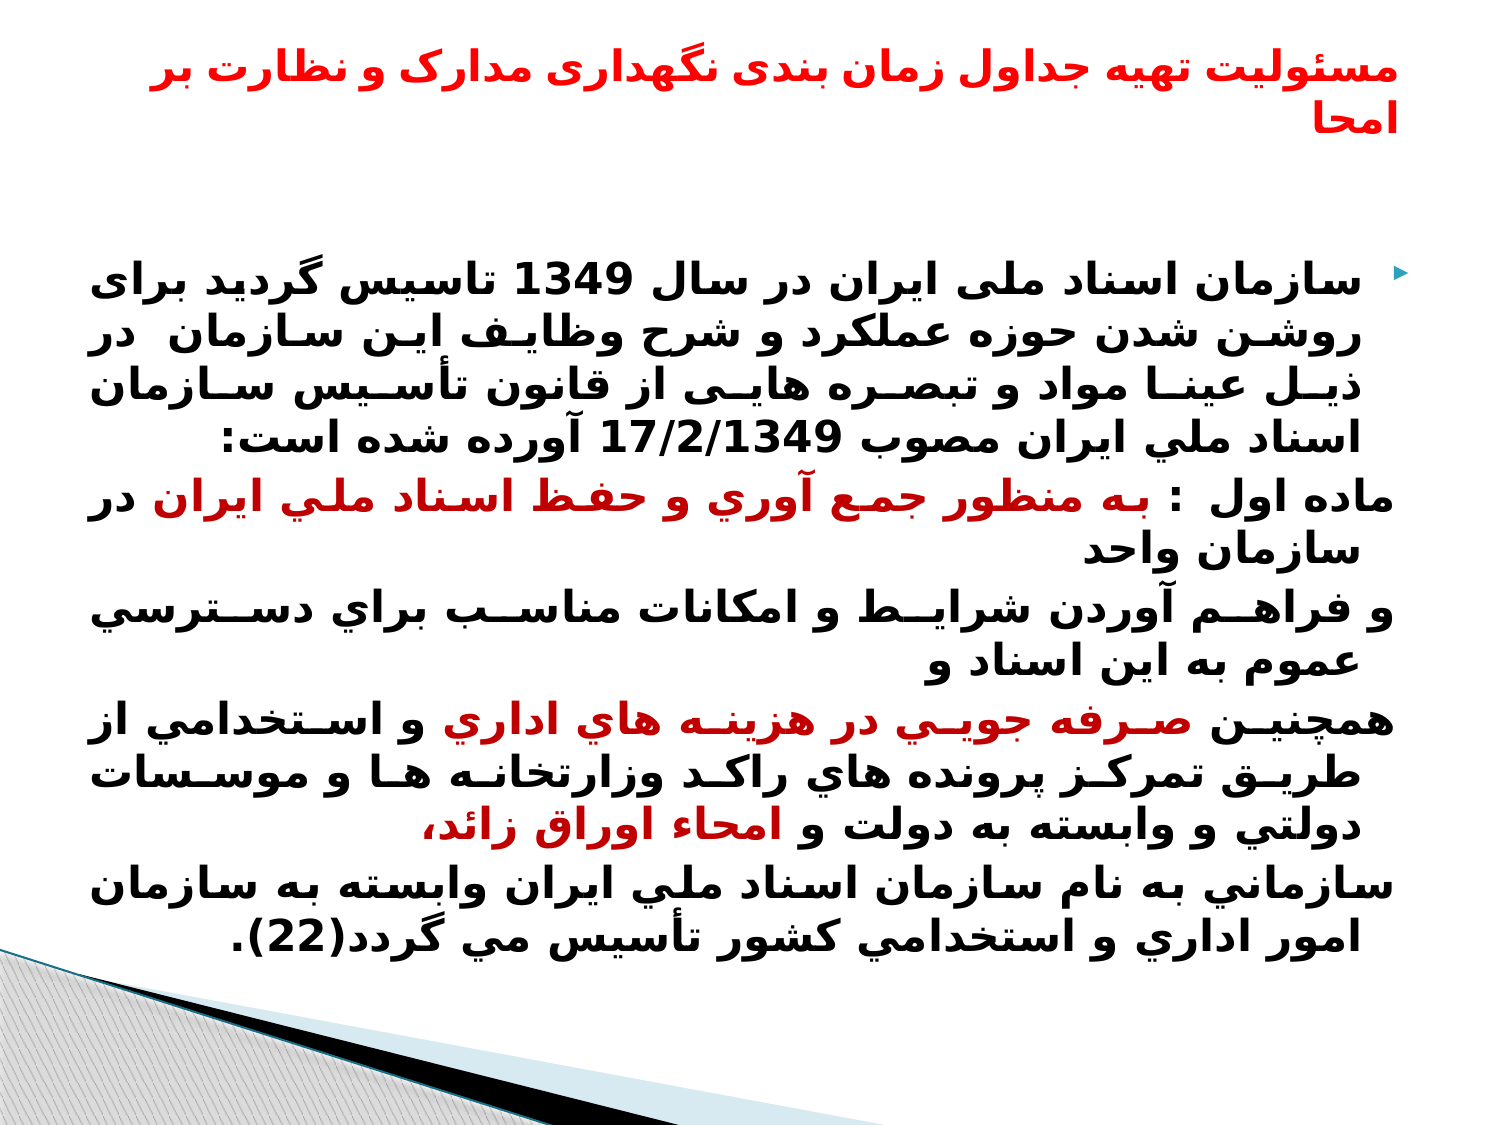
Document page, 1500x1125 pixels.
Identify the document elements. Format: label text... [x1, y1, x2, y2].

title مسئولیت تهیه جداول زمان بندی نگهداری مدارک و نظارت بر امحا [64, 30, 1415, 219]
list سازمان اسناد ملی ایران در سال 1349 تاسیس گردید برای روشن شدن حوزه عملکرد و شرح وظایف این سازمان در ذیل عینا مواد و تبصره هایی از قانون تأسيس سازمان اسناد ملي ايران مصوب 17/2/1349 آورده شده است: ماده اول : به منظور جمع آوري و حفظ اسناد ملي ايران در سازمان واحد و فراهم آوردن شرايط و امكانات مناسب براي دسترسي عموم به اين اسناد و همچنين صرفه جويي در هزينه هاي اداري و استخدامي از طريق تمركز پرونده هاي راكد وزارتخانه ها و موسسات دولتي و وابسته به دولت و امحاء اوراق زائد، سازماني به نام سازمان اسناد ملي ايران وابسته به سازمان امور اداري و استخدامي كشور تأسيس مي گردد(22). [75, 243, 1425, 986]
